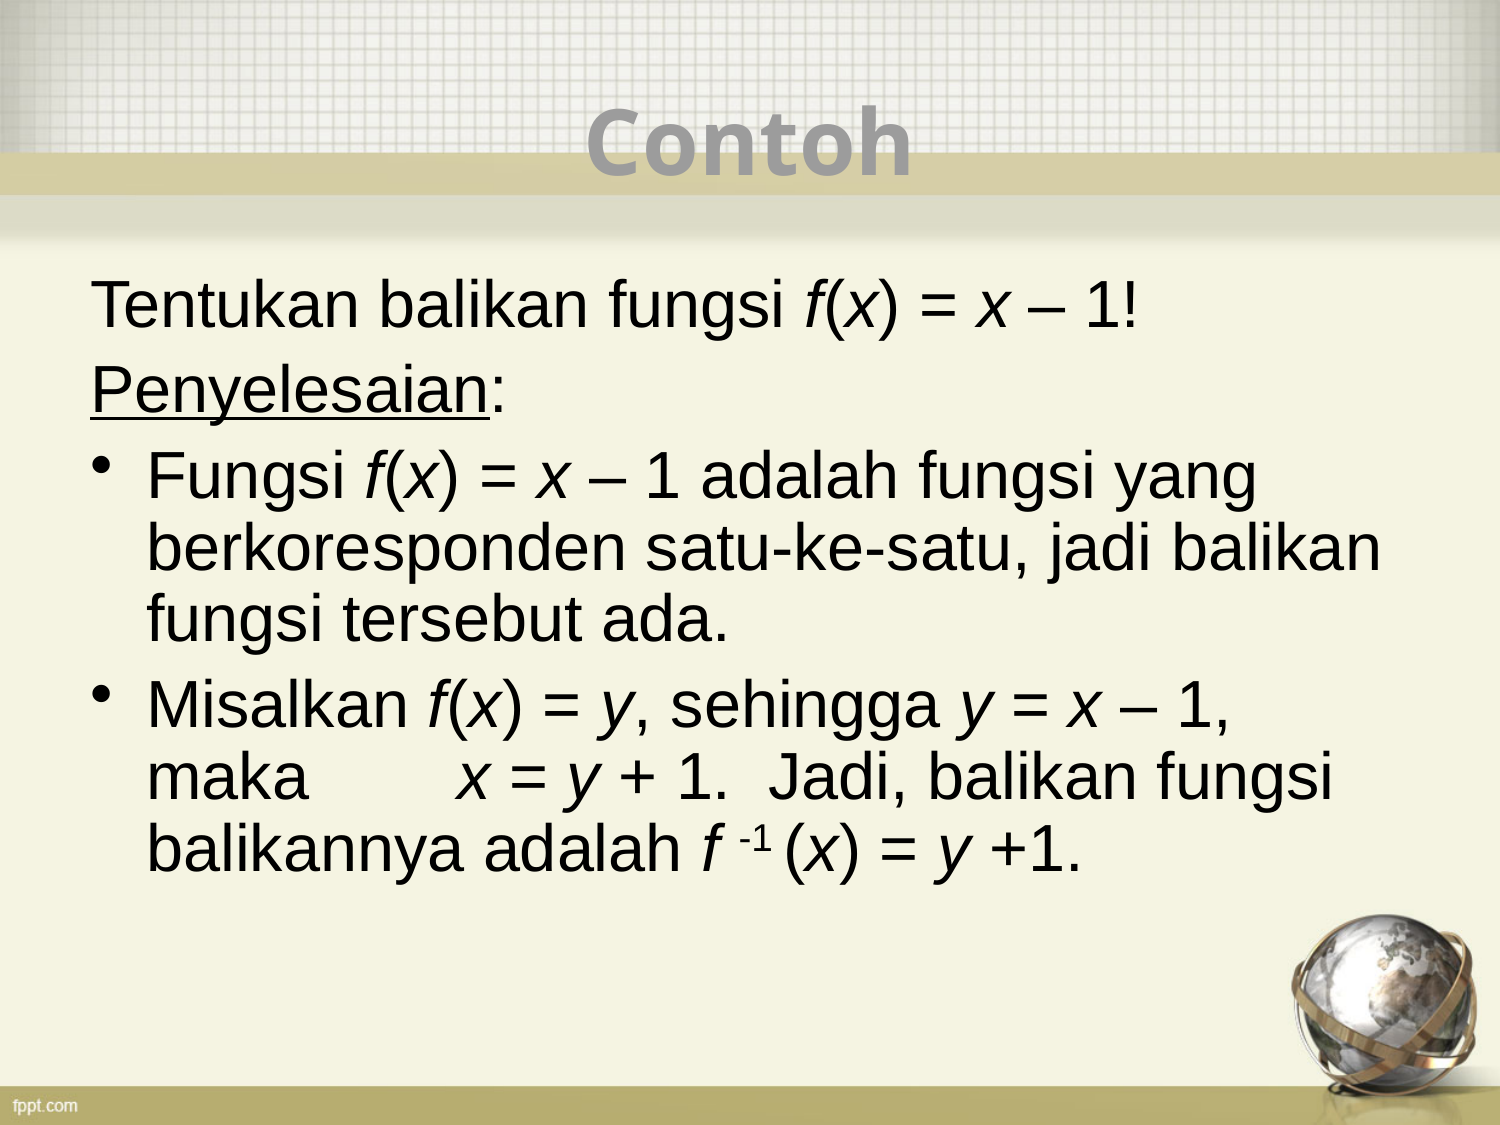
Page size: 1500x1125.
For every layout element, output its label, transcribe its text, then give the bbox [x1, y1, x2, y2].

title Contoh [75, 45, 1425, 233]
list Tentukan balikan fungsi f(x) = x – 1! Penyelesaian: Fungsi f(x) = x – 1 adalah fungsi yang berkoresponden satu-ke-satu, jadi balikan fungsi tersebut ada. Misalkan f(x) = y, sehingga y = x – 1, maka x = y + 1. Jadi, balikan fungsi balikannya adalah f -1 (x) = y +1. [75, 262, 1425, 1005]
picture [0, 0, 1500, 1125]
